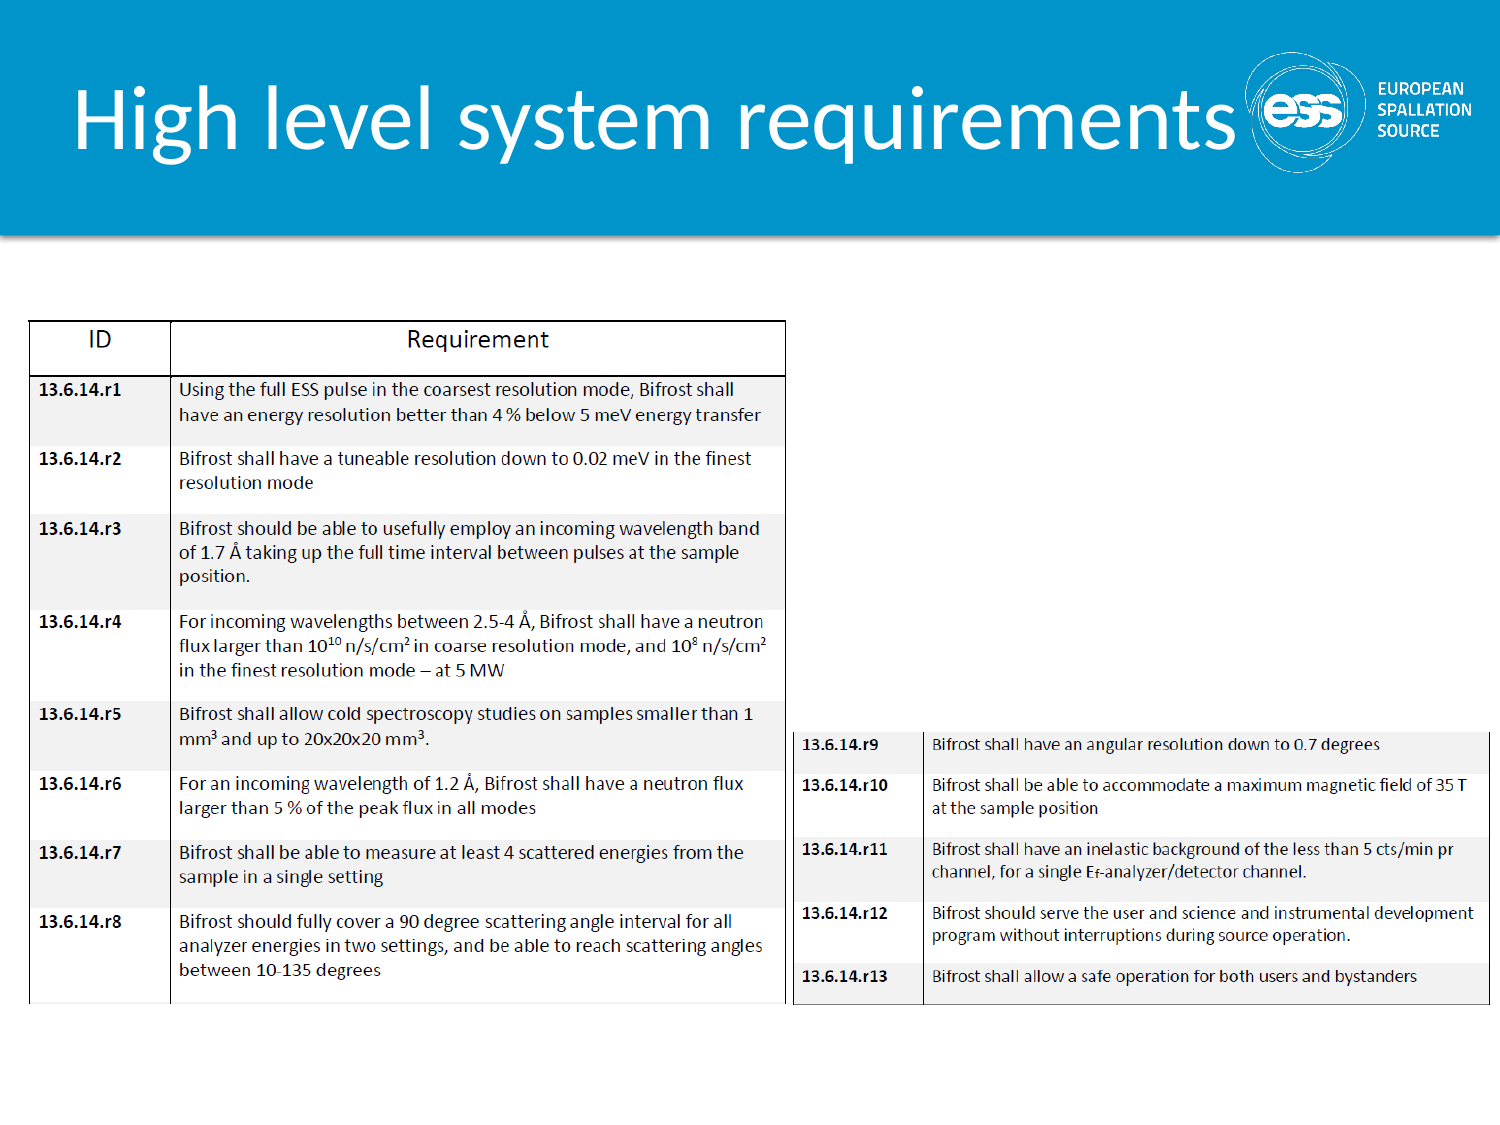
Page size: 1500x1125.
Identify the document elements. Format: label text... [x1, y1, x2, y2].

picture [1264, 94, 1342, 127]
picture [1389, 104, 1393, 115]
picture [1379, 83, 1385, 94]
picture [1423, 83, 1430, 94]
picture [1436, 104, 1444, 115]
picture [1443, 86, 1450, 93]
picture [1432, 125, 1438, 136]
picture [1454, 83, 1458, 94]
picture [1418, 104, 1423, 115]
picture [1422, 125, 1428, 134]
picture [1409, 104, 1415, 115]
picture [1398, 109, 1406, 115]
text_box High level system requirements [57, 50, 1255, 176]
picture [17, 315, 1494, 1005]
picture [1400, 83, 1407, 94]
